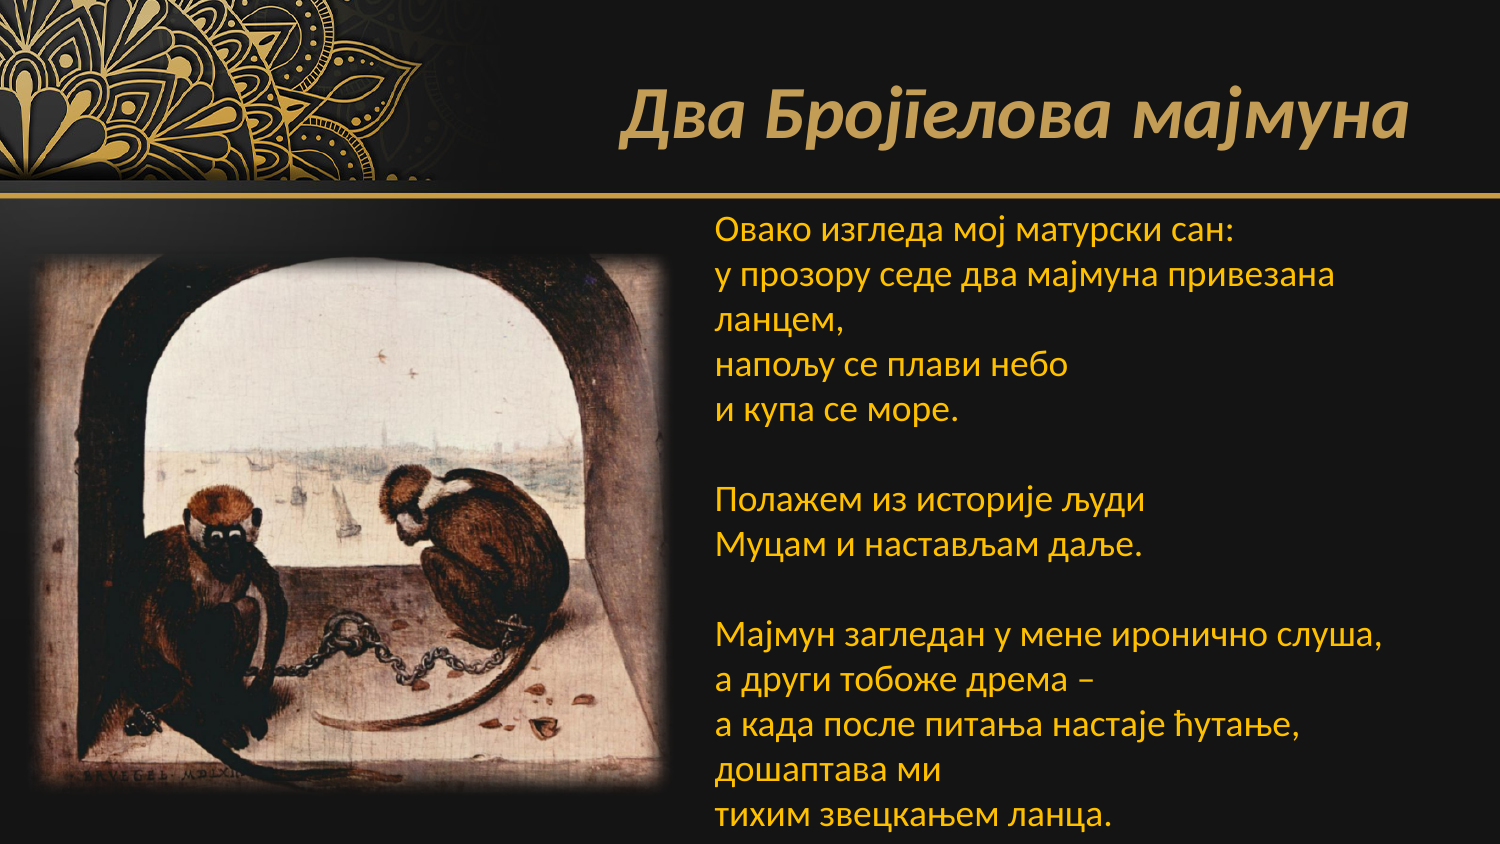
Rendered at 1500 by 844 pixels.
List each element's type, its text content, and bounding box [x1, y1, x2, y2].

picture [0, 0, 1500, 844]
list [23, 246, 676, 798]
text_box Овако изгледа мој матурски сан: у прозору седе два мајмуна привезана ланцем, напољу се плави небо и купа се море. Полажем из историје људи Муцам и настављам даље. Мајмун загледан у мене иронично слуша, а други тобоже дрема – а када после питања настаје ћутање, дошаптава ми тихим звецкањем ланца. [699, 196, 1450, 842]
title Два Бројгелова мајмуна [76, 46, 1427, 172]
